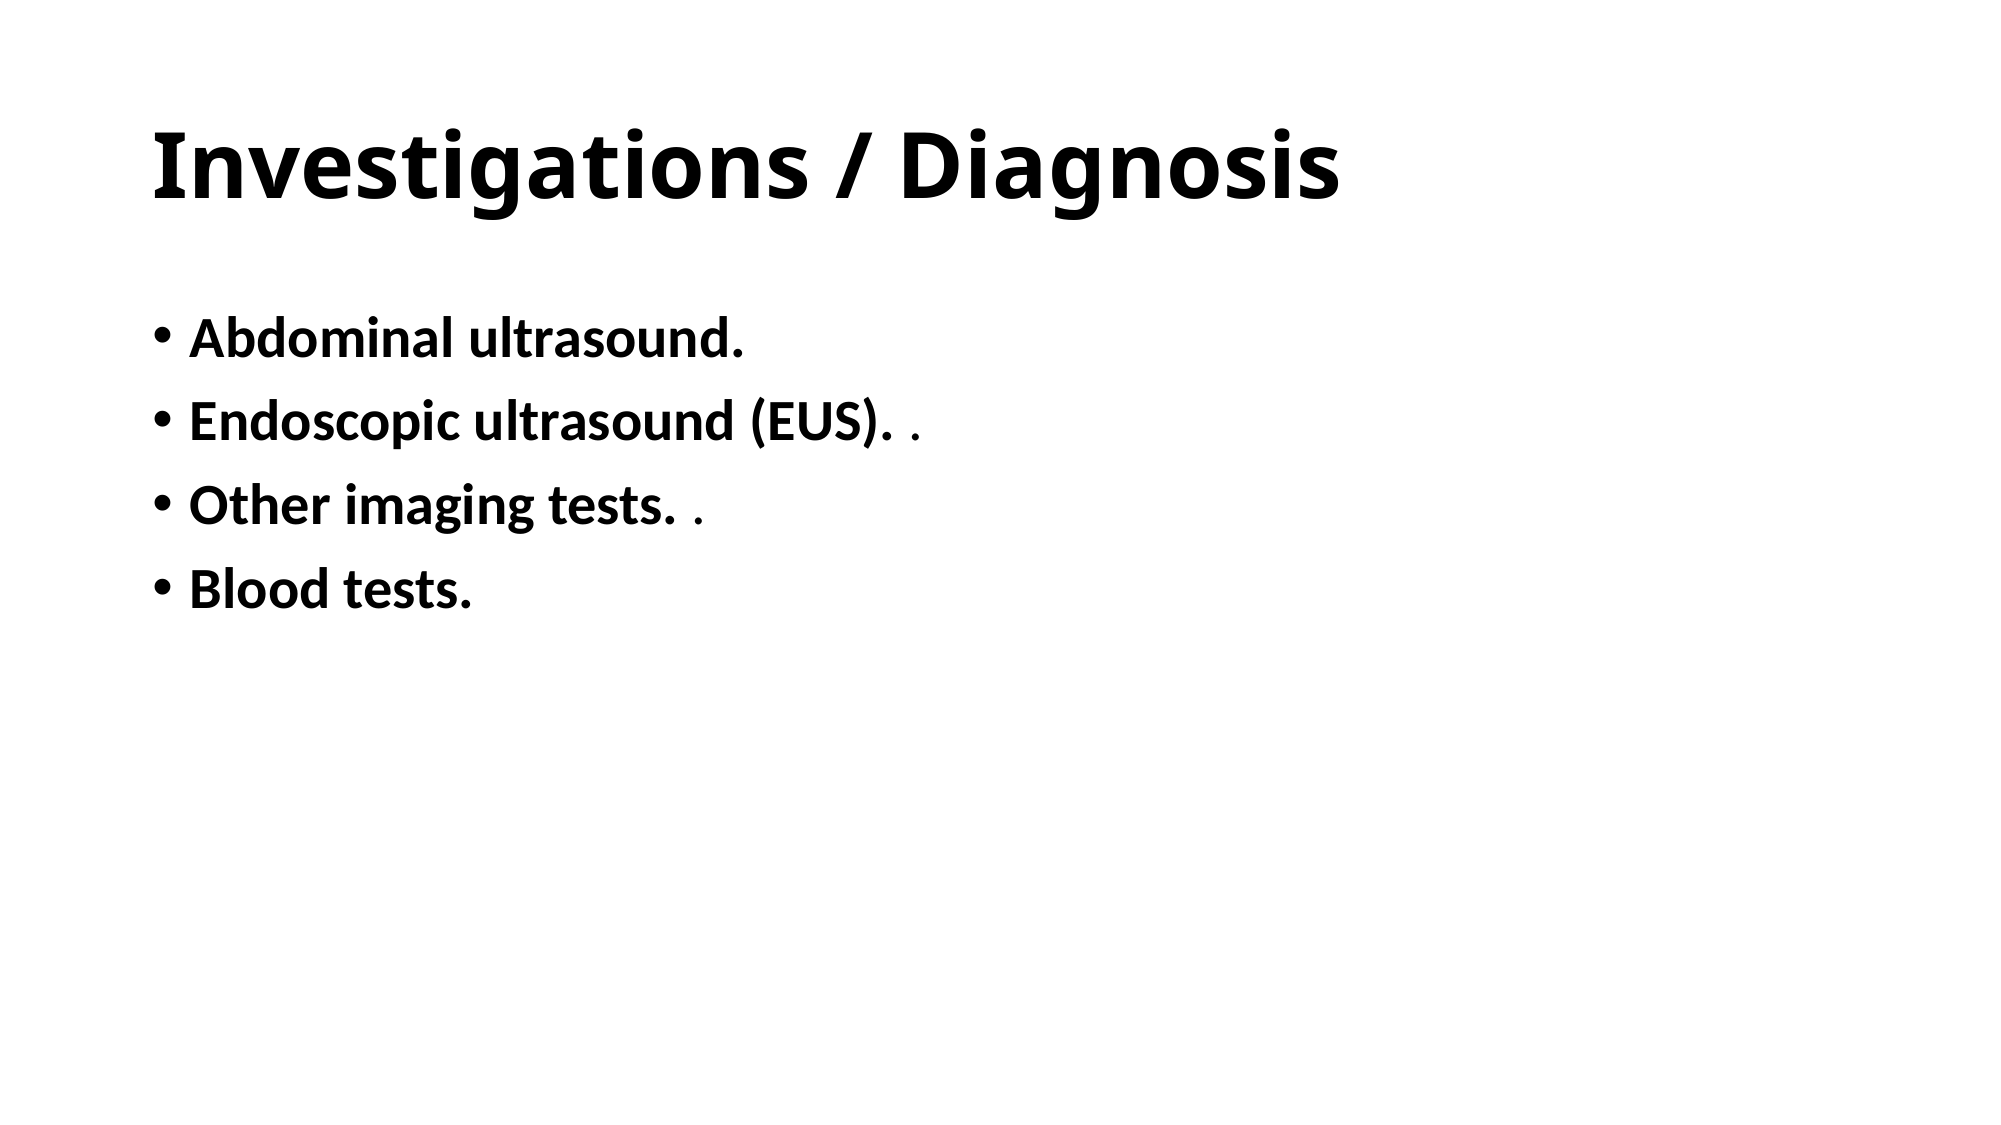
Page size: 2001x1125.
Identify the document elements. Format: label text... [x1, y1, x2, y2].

list Abdominal ultrasound. Endoscopic ultrasound (EUS). . Other imaging tests. . Blood tests. [137, 299, 1863, 1014]
title Investigations / Diagnosis [137, 59, 1863, 278]
